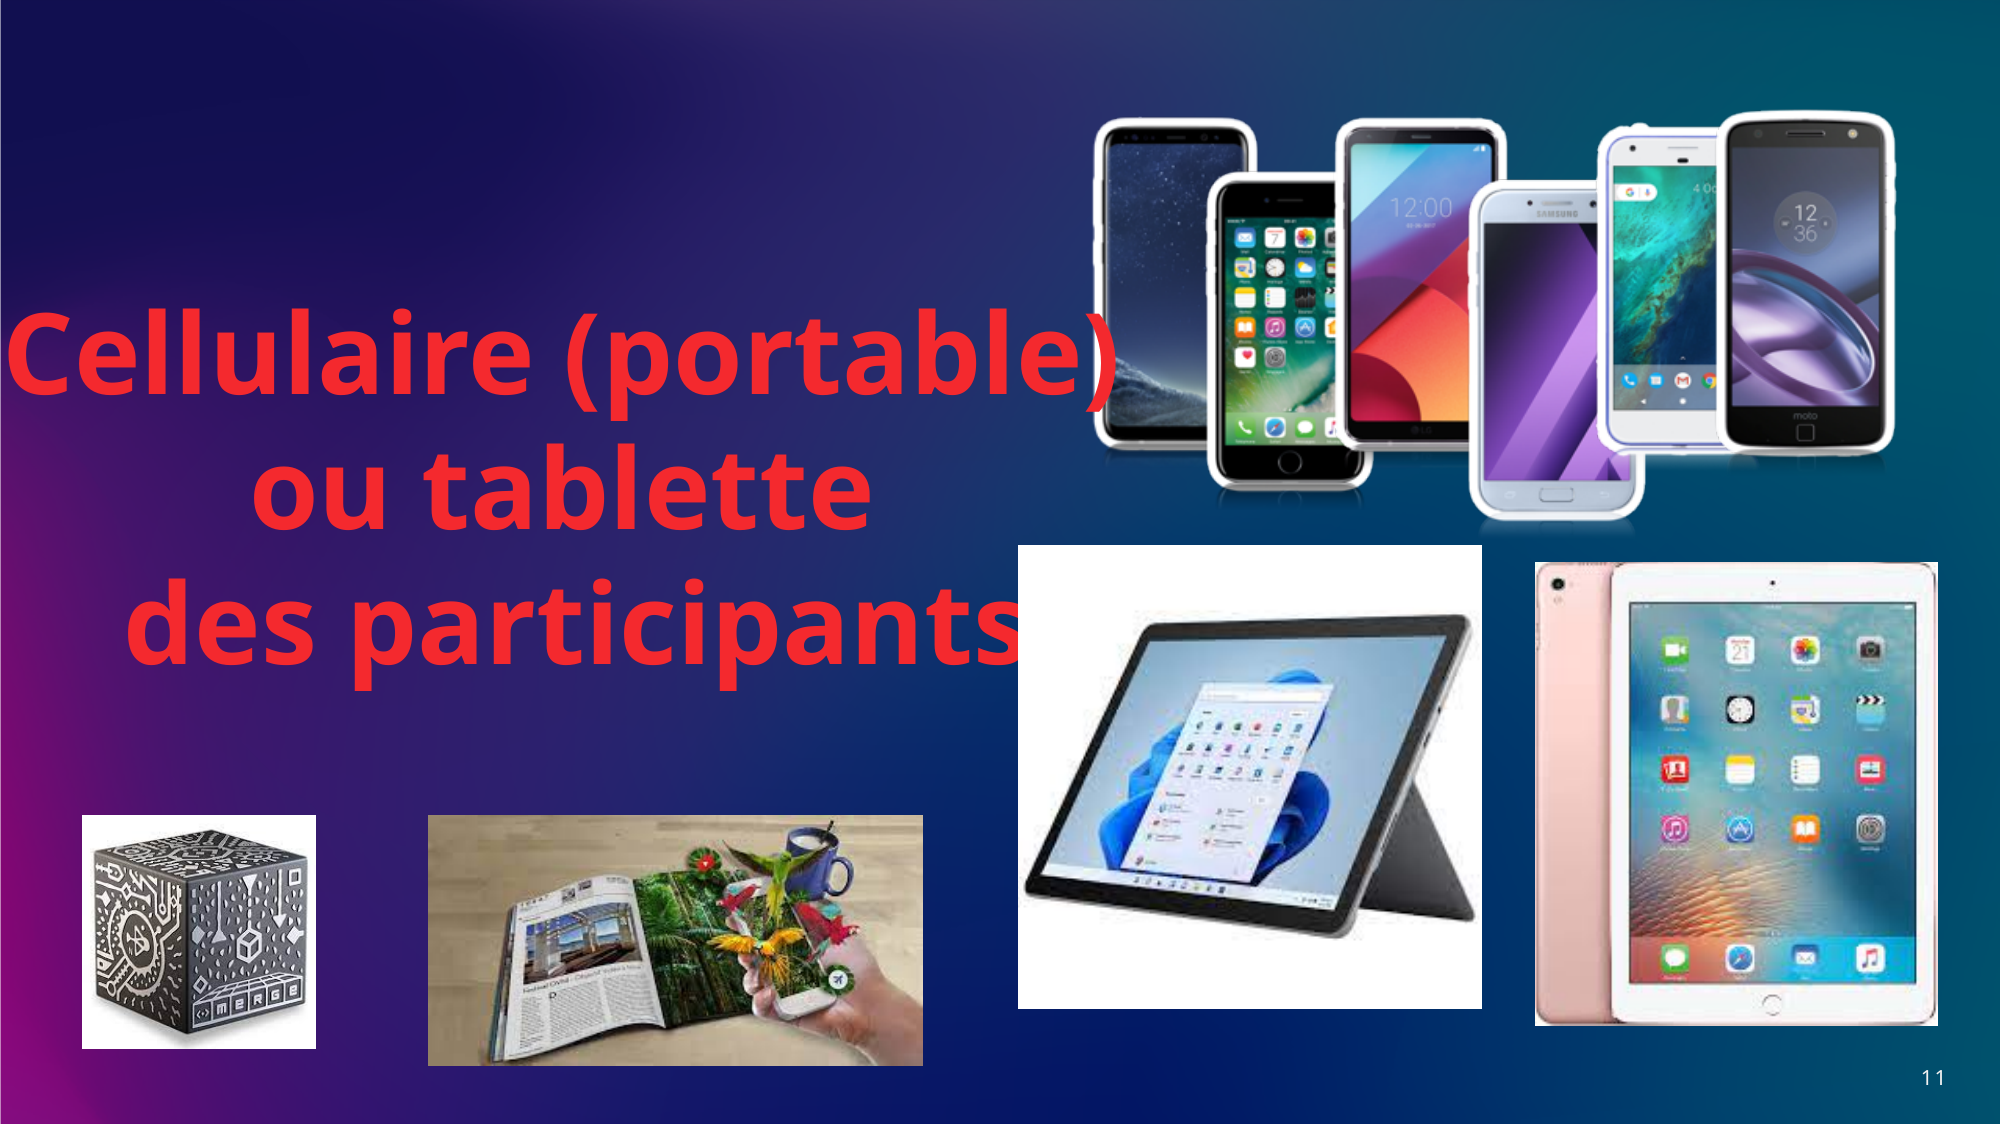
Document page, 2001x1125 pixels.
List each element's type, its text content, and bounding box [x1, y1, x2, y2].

text_box Cellulaire (portable) ou tablette des participants [0, 274, 1166, 695]
picture [0, 0, 1937, 1125]
slide_number 11 [1511, 1049, 1962, 1109]
